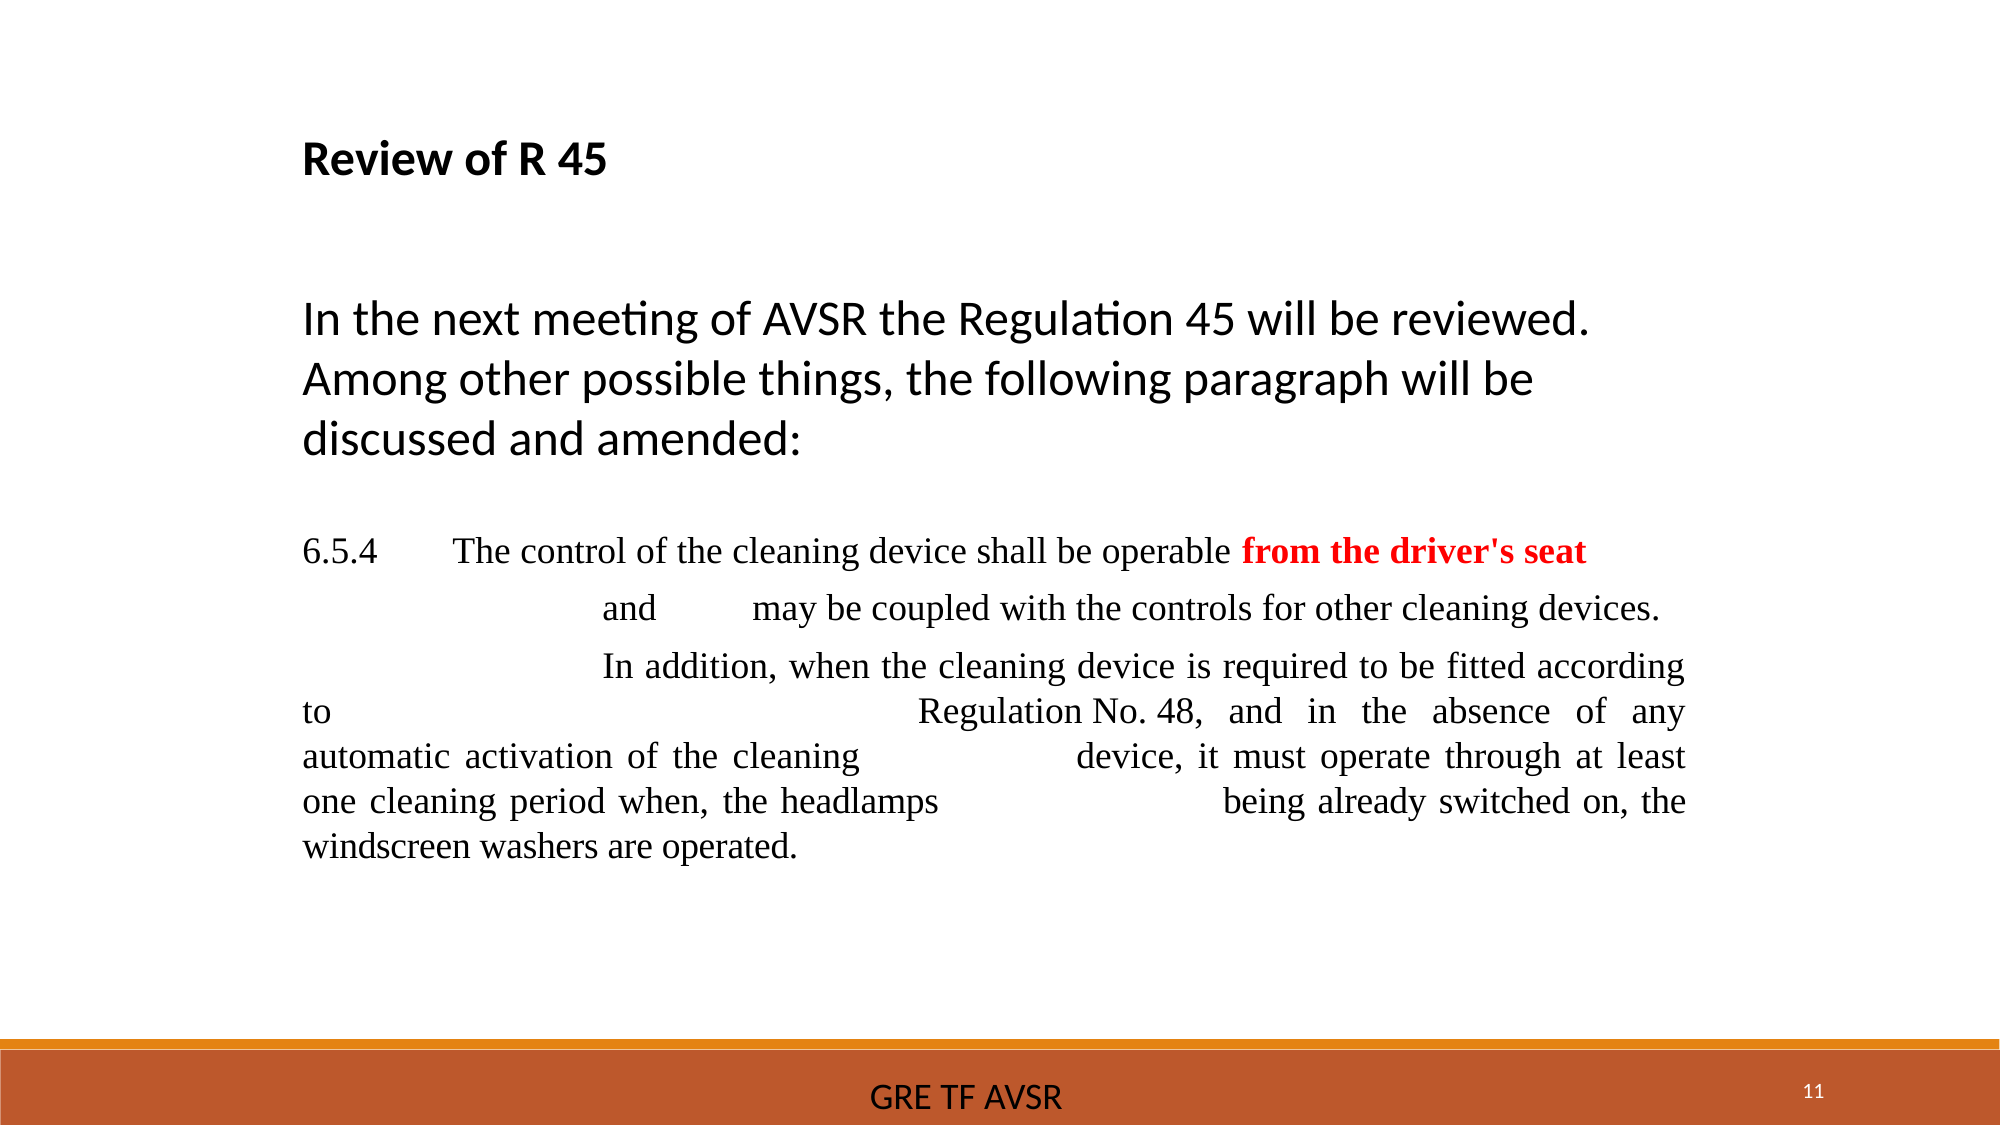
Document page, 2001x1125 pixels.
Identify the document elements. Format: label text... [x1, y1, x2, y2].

text_box Review of R 45 In the next meeting of AVSR the Regulation 45 will be reviewed. Among other possible things, the following paragraph will be discussed and amended: 6.5.4 The control of the cleaning device shall be operable from the driver's seat and may be coupled with the controls for other cleaning devices. In addition, when the cleaning device is required to be fitted according to Regulation No. 48, and in the absence of any automatic activation of the cleaning device, it must operate through at least one cleaning period when, the headlamps being already switched on, the windscreen washers are operated. [287, 118, 1702, 946]
slide_number 11 [1624, 1059, 1840, 1120]
